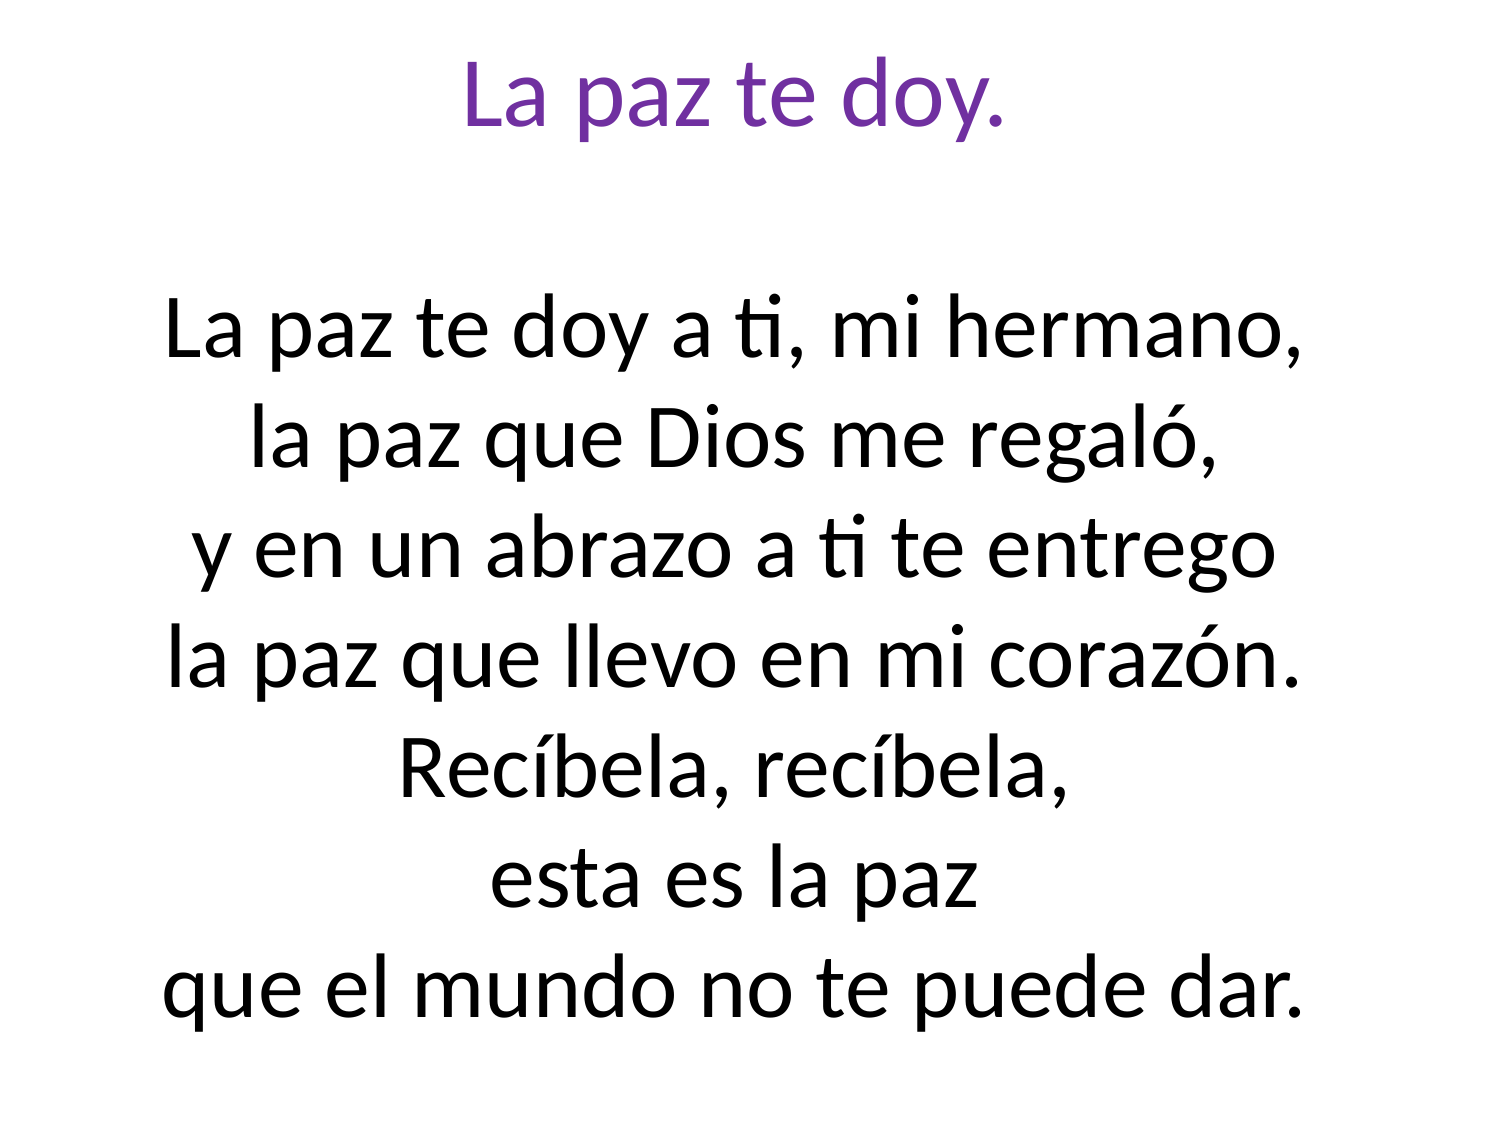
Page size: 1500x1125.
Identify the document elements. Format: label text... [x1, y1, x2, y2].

text_box La paz te doy. La paz te doy a ti, mi hermano, la paz que Dios me regaló, y en un abrazo a ti te entrego la paz que llevo en mi corazón. Recíbela, recíbela, esta es la paz que el mundo no te puede dar. [0, 19, 1471, 1125]
